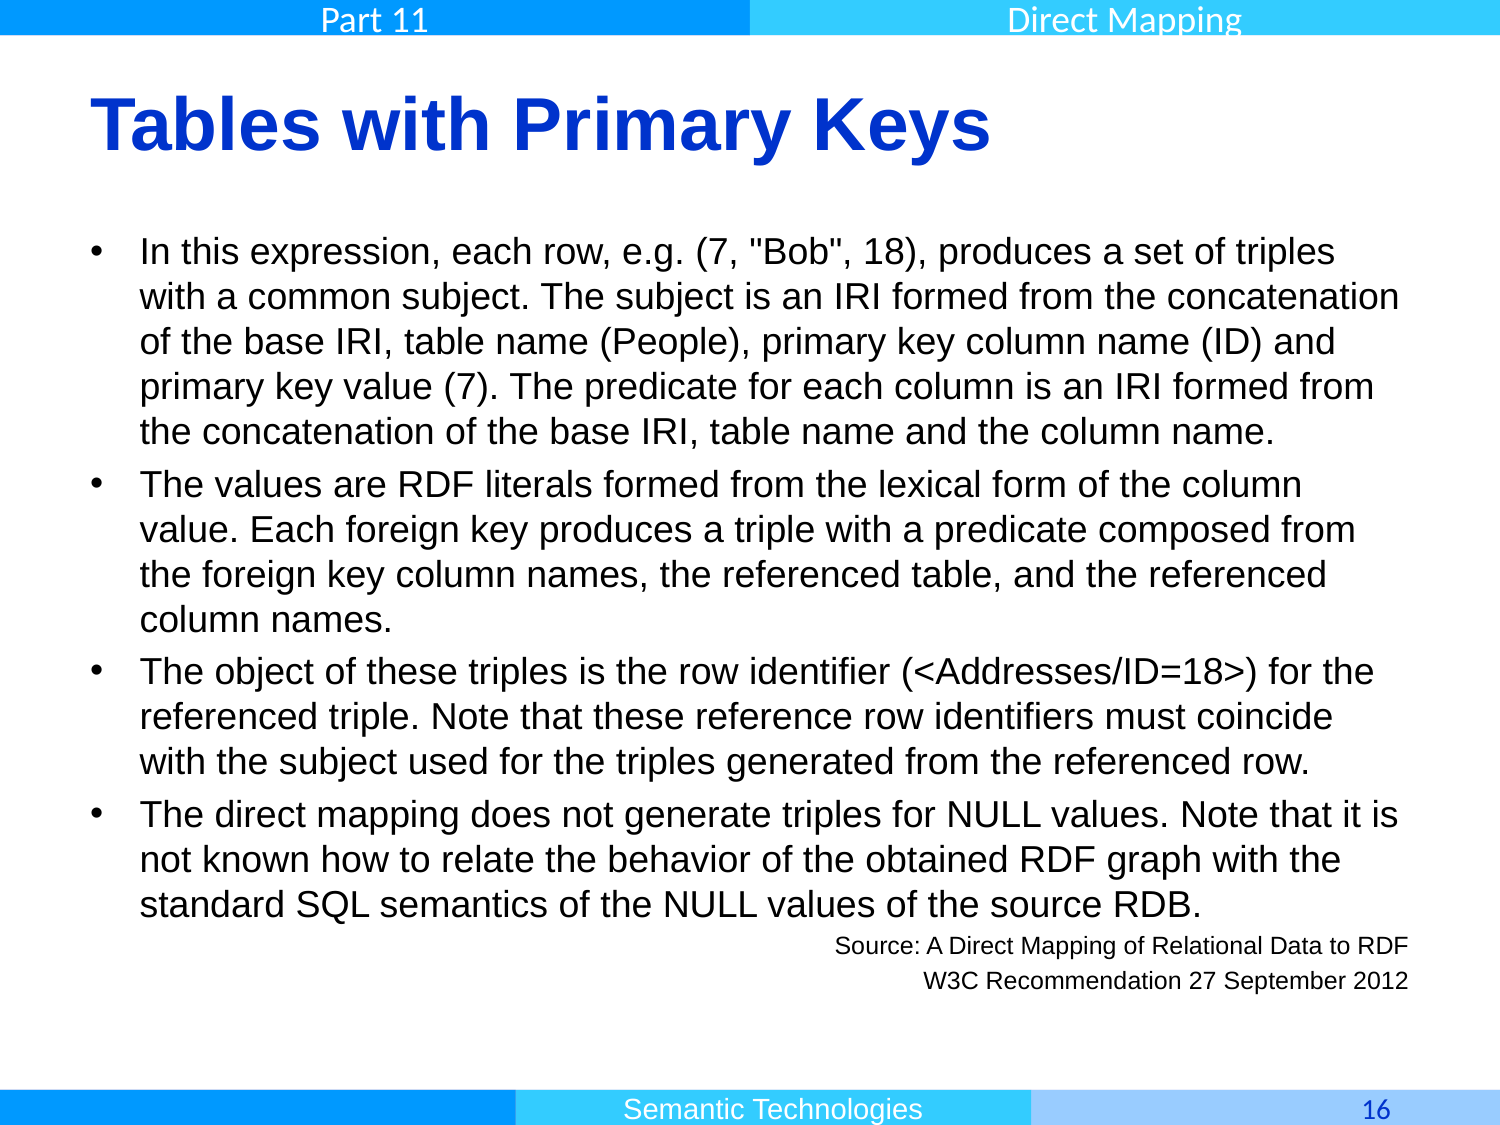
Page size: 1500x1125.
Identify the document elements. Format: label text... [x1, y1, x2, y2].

title Tables with Primary Keys [75, 45, 1425, 197]
list In this expression, each row, e.g. (7, "Bob", 18), produces a set of triples with a common subject. The subject is an IRI formed from the concatenation of the base IRI, table name (People), primary key column name (ID) and primary key value (7). The predicate for each column is an IRI formed from the concatenation of the base IRI, table name and the column name. The values are RDF literals formed from the lexical form of the column value. Each foreign key produces a triple with a predicate composed from the foreign key column names, the referenced table, and the referenced column names. The object of these triples is the row identifier (<Addresses/ID=18>) for the referenced triple. Note that these reference row identifiers must coincide with the subject used for the triples generated from the referenced row. The direct mapping does not generate triples for NULL values. Note that it is not known how to relate the behavior of the obtained RDF graph with the standard SQL semantics of the NULL values of the source RDB. Source: A Direct Mapping of Relational Data to RDF W3C Recommendation 27 September 2012 [75, 220, 1425, 1071]
